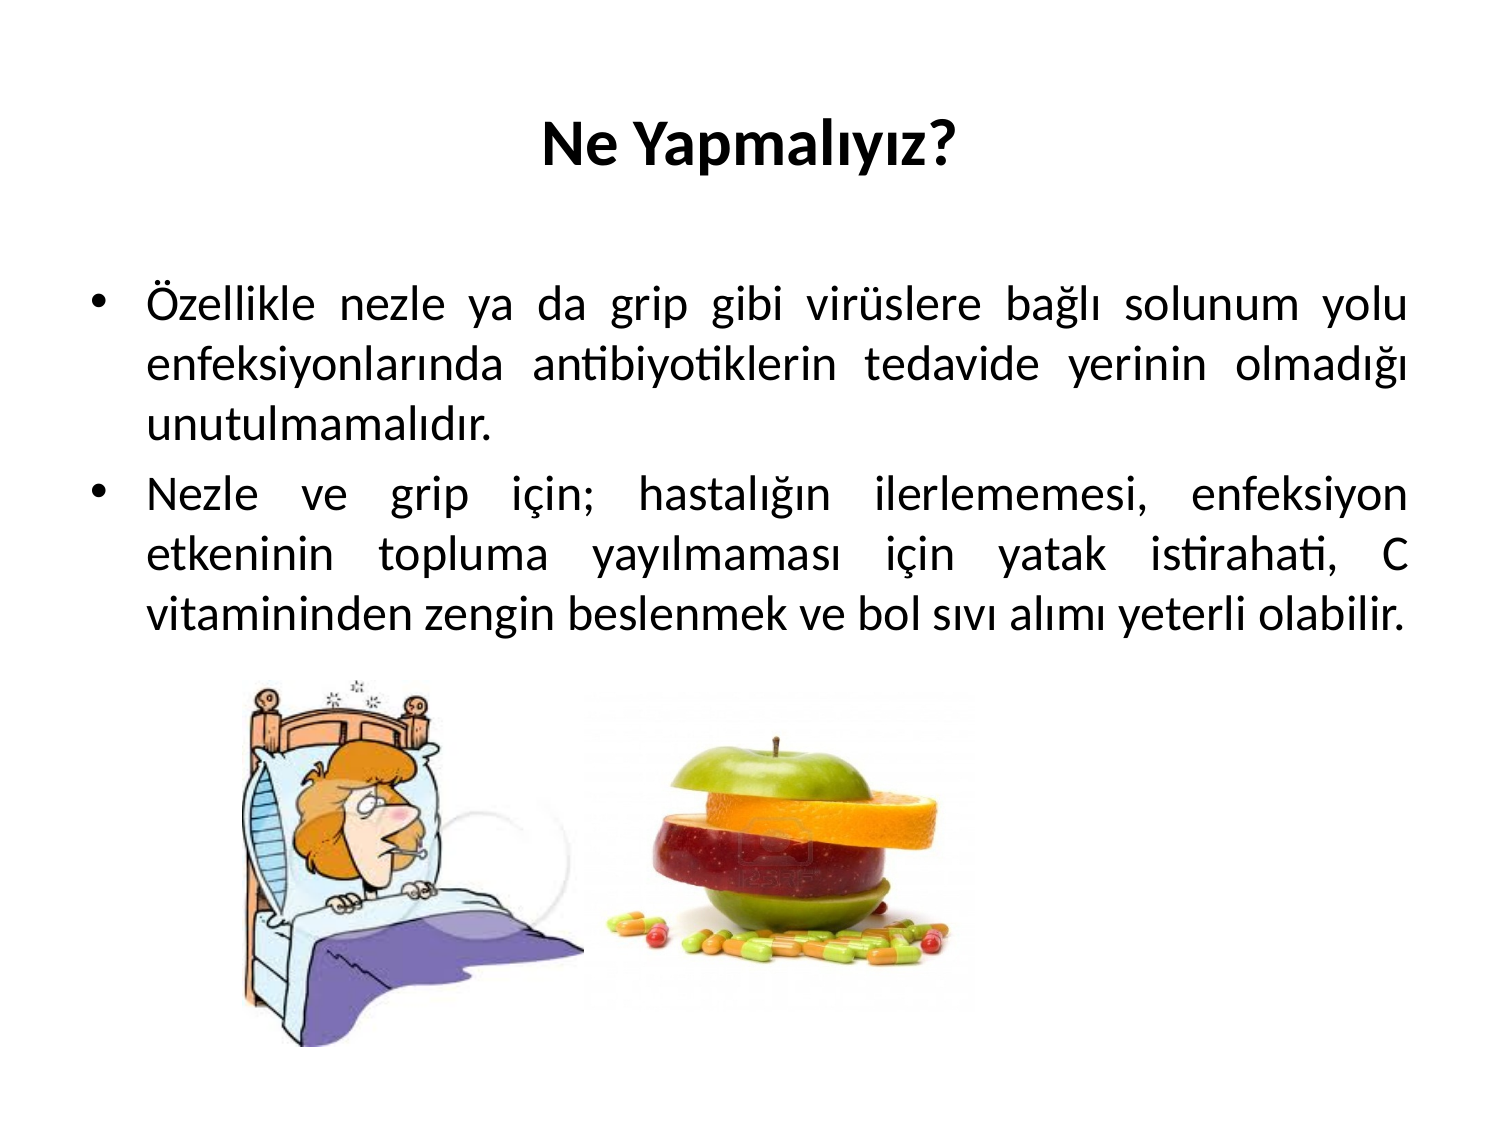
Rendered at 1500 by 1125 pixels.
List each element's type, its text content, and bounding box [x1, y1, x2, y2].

list Özellikle nezle ya da grip gibi virüslere bağlı solunum yolu enfeksiyonlarında antibiyotiklerin tedavide yerinin olmadığı unutulmamalıdır. Nezle ve grip için; hastalığın ilerlememesi, enfeksiyon etkeninin topluma yayılmaması için yatak istirahati, C vitamininden zengin beslenmek ve bol sıvı alımı yeterli olabilir. [75, 262, 1425, 1005]
picture [241, 680, 975, 1047]
title Ne Yapmalıyız? [75, 45, 1425, 233]
